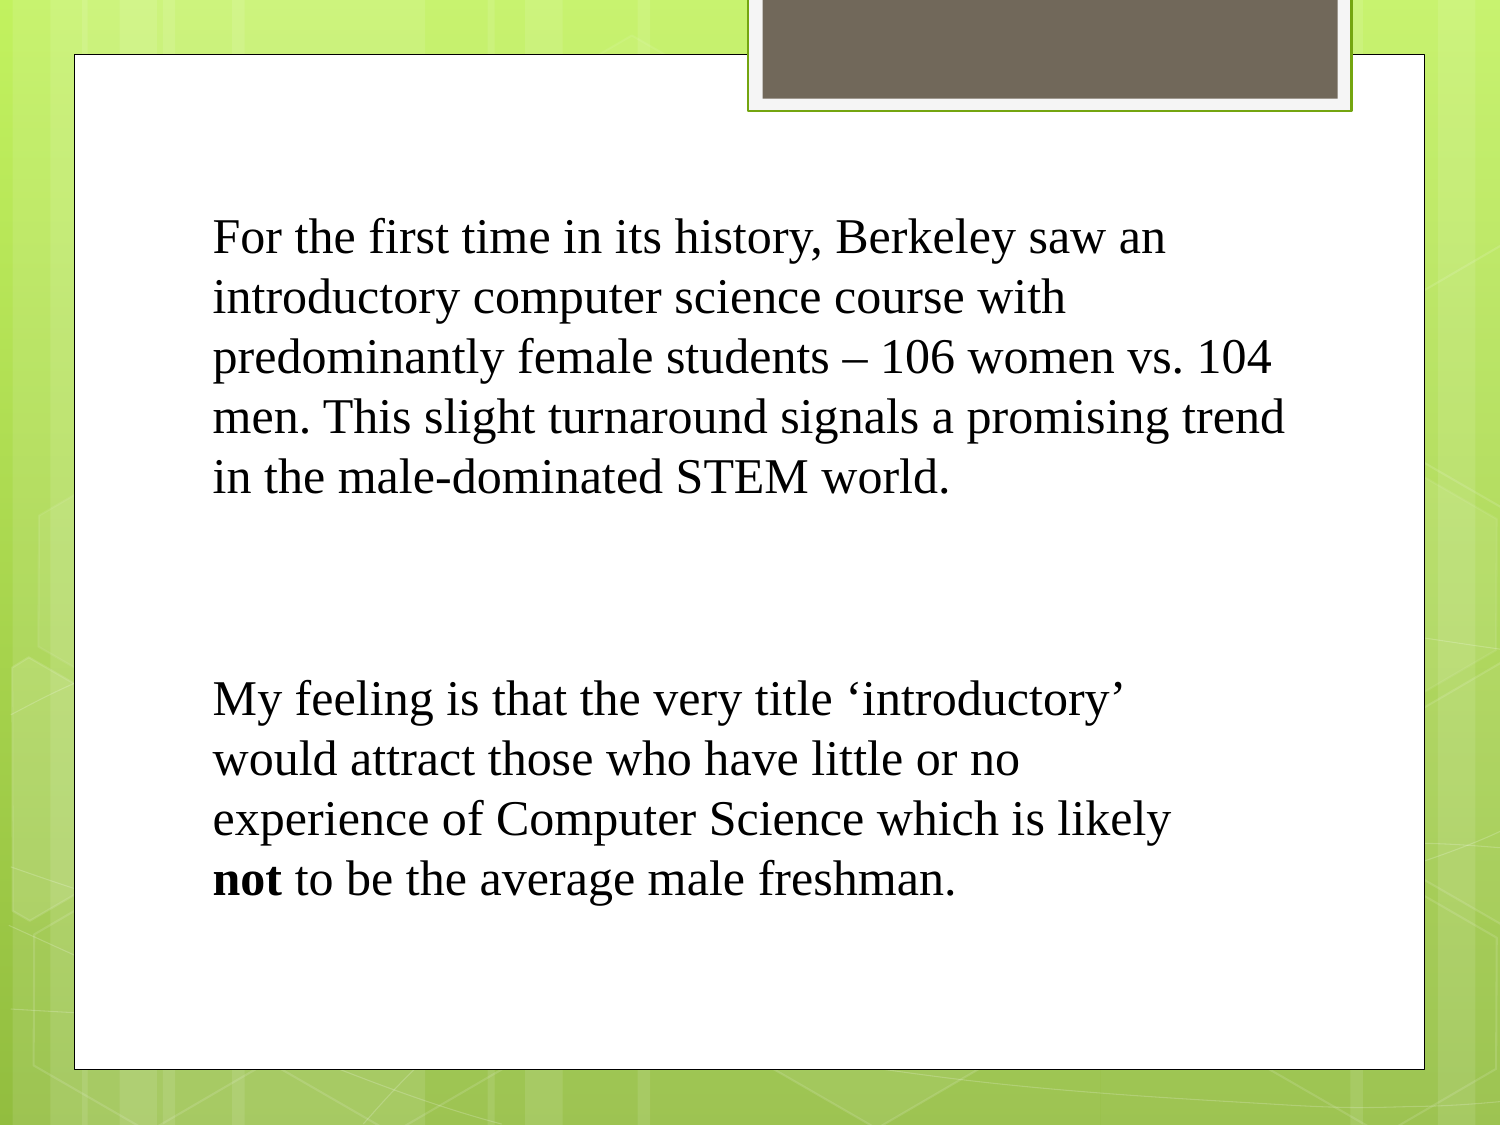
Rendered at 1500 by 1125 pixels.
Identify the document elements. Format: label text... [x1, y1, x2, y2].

text_box For the first time in its history, Berkeley saw an introductory computer science course with predominantly female students – 106 women vs. 104 men. This slight turnaround signals a promising trend in the male-dominated STEM world. [198, 195, 1306, 556]
text_box My feeling is that the very title ‘introductory’ would attract those who have little or no experience of Computer Science which is likely not to be the average male freshman. [197, 658, 1254, 913]
